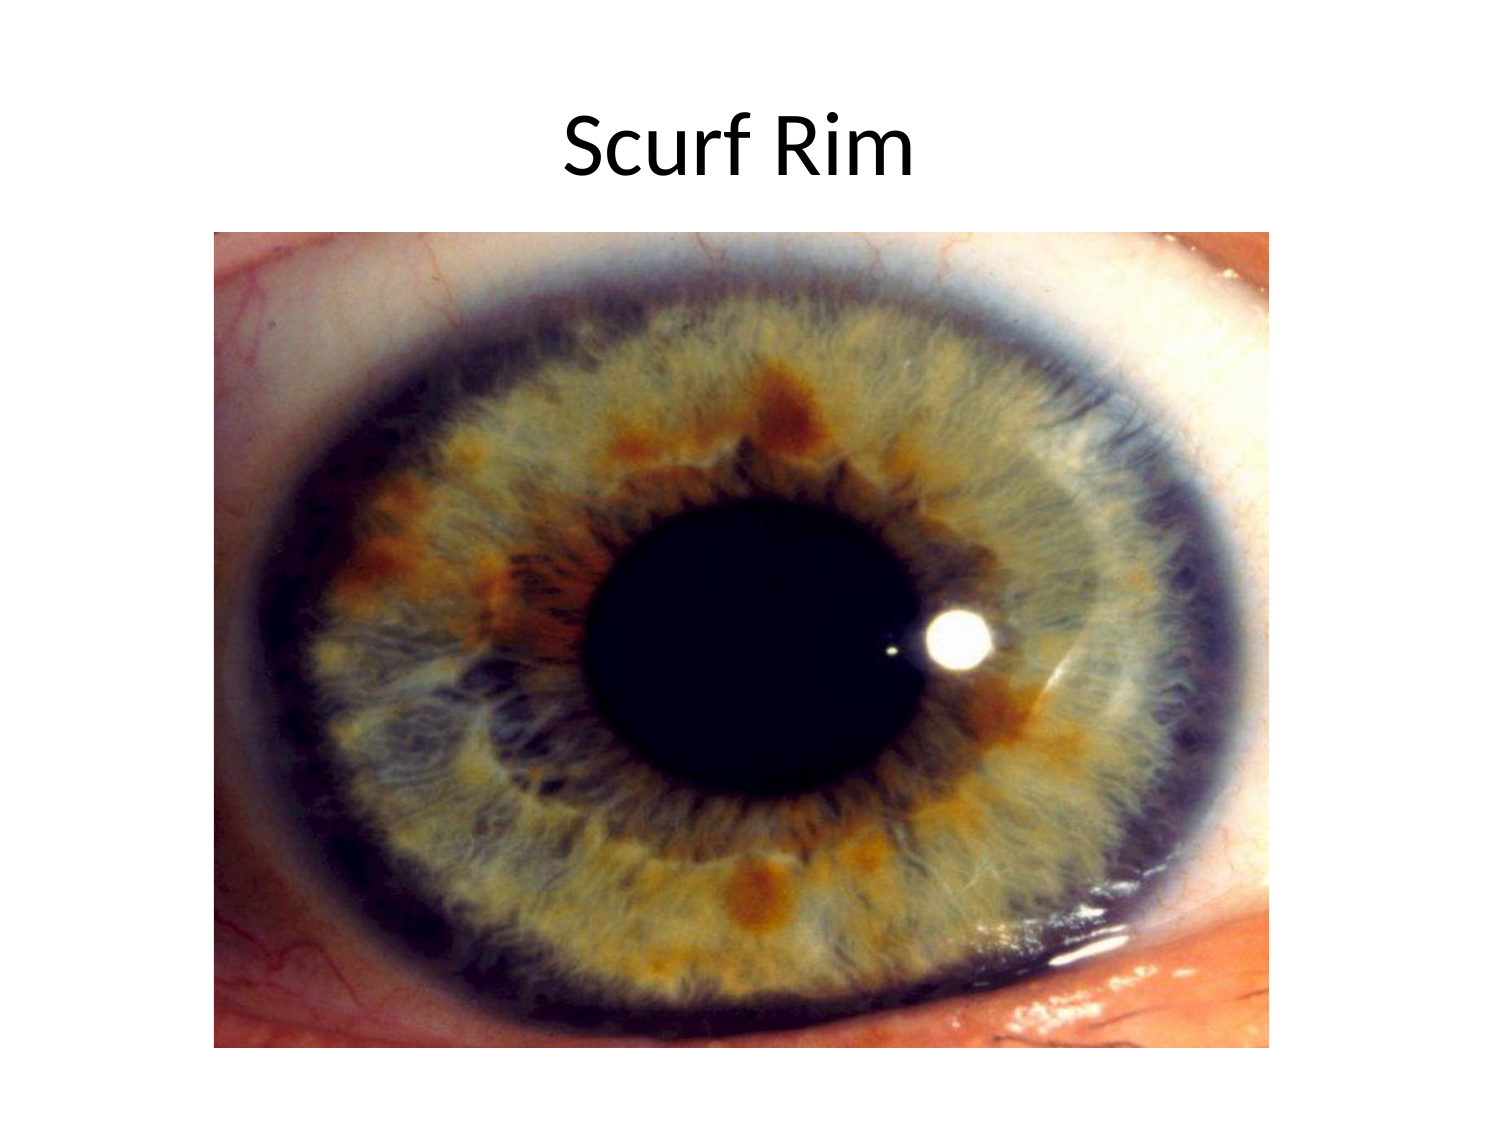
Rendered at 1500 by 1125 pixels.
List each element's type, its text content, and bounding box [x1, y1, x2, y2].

picture [213, 232, 1270, 1048]
title Scurf Rim [75, 45, 1425, 233]
